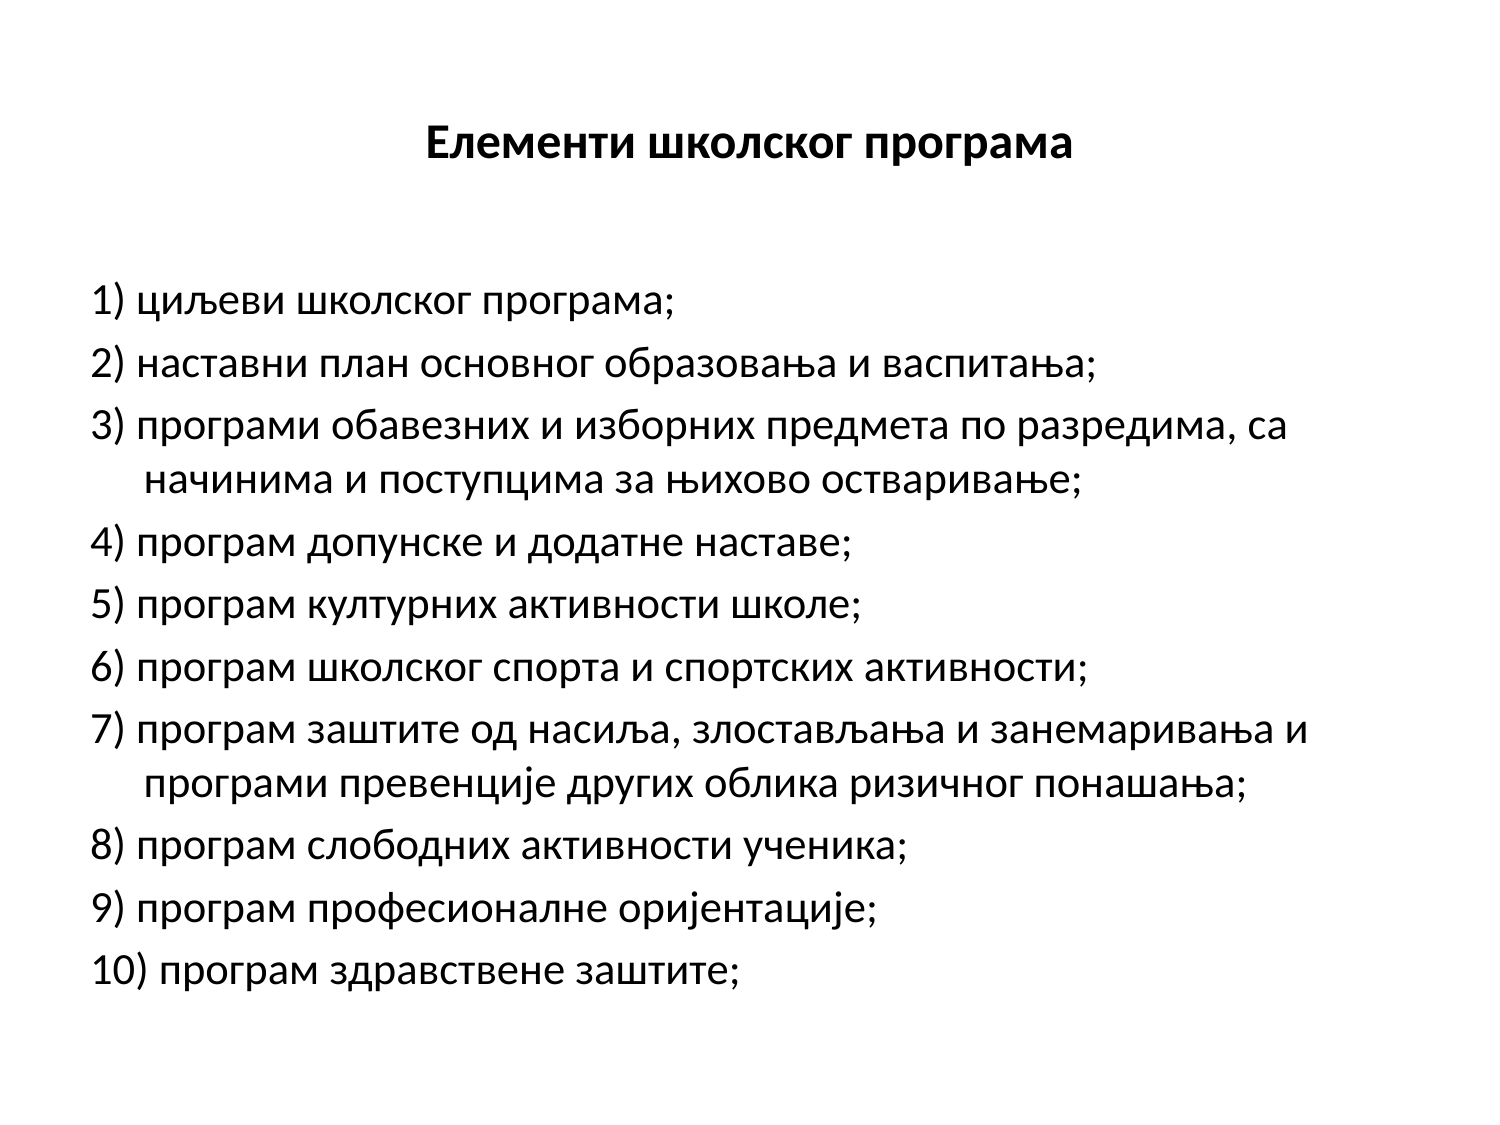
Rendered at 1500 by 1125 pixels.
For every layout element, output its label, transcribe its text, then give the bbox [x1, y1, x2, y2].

title Елементи школског програма [75, 45, 1425, 233]
list 1) циљеви школског програма; 2) наставни план основног образовања и васпитања; 3) програми обавезних и изборних предмета по разредима, са начинима и поступцима за њихово остваривање; 4) програм допунске и додатне наставе; 5) програм културних активности школе; 6) програм школског спорта и спортских активности; 7) програм заштите од насиља, злостављања и занемаривања и програми превенције других облика ризичног понашања; 8) програм слободних активности ученика; 9) програм професионалне оријентације; 10) програм здравствене заштите; [75, 262, 1425, 1005]
